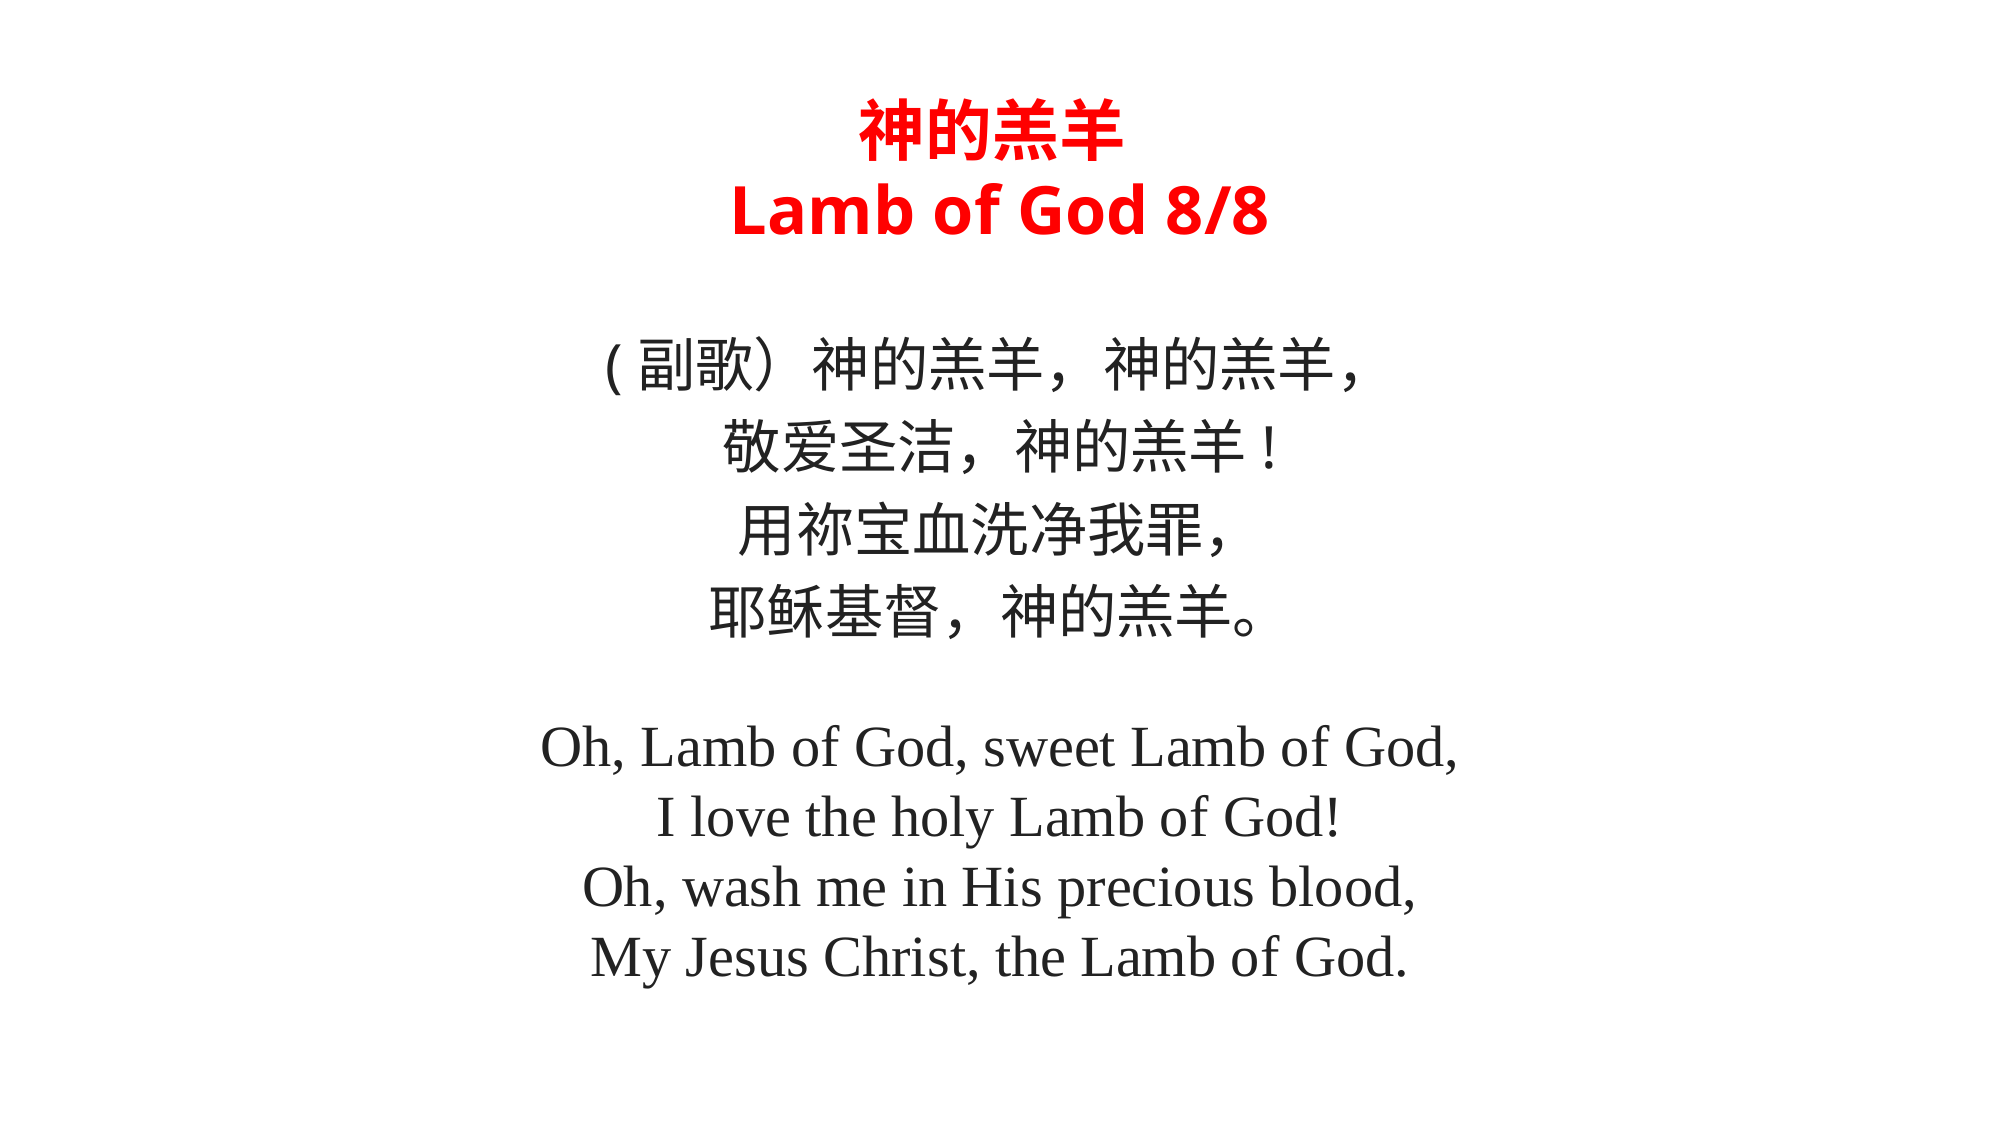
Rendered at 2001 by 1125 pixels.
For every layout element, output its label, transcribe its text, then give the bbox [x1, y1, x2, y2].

text_box 神的羔羊 Lamb of God 8/8 [164, 80, 1836, 256]
text_box (副歌）神的羔羊，神的羔羊， 敬爱圣洁，神的羔羊! 用祢宝血洗净我罪， 耶稣基督，神的羔羊。 Oh, Lamb of God, sweet Lamb of God, I love the holy Lamb of God! Oh, wash me in His precious blood, My Jesus Christ, the Lamb of God. [105, 320, 1895, 979]
